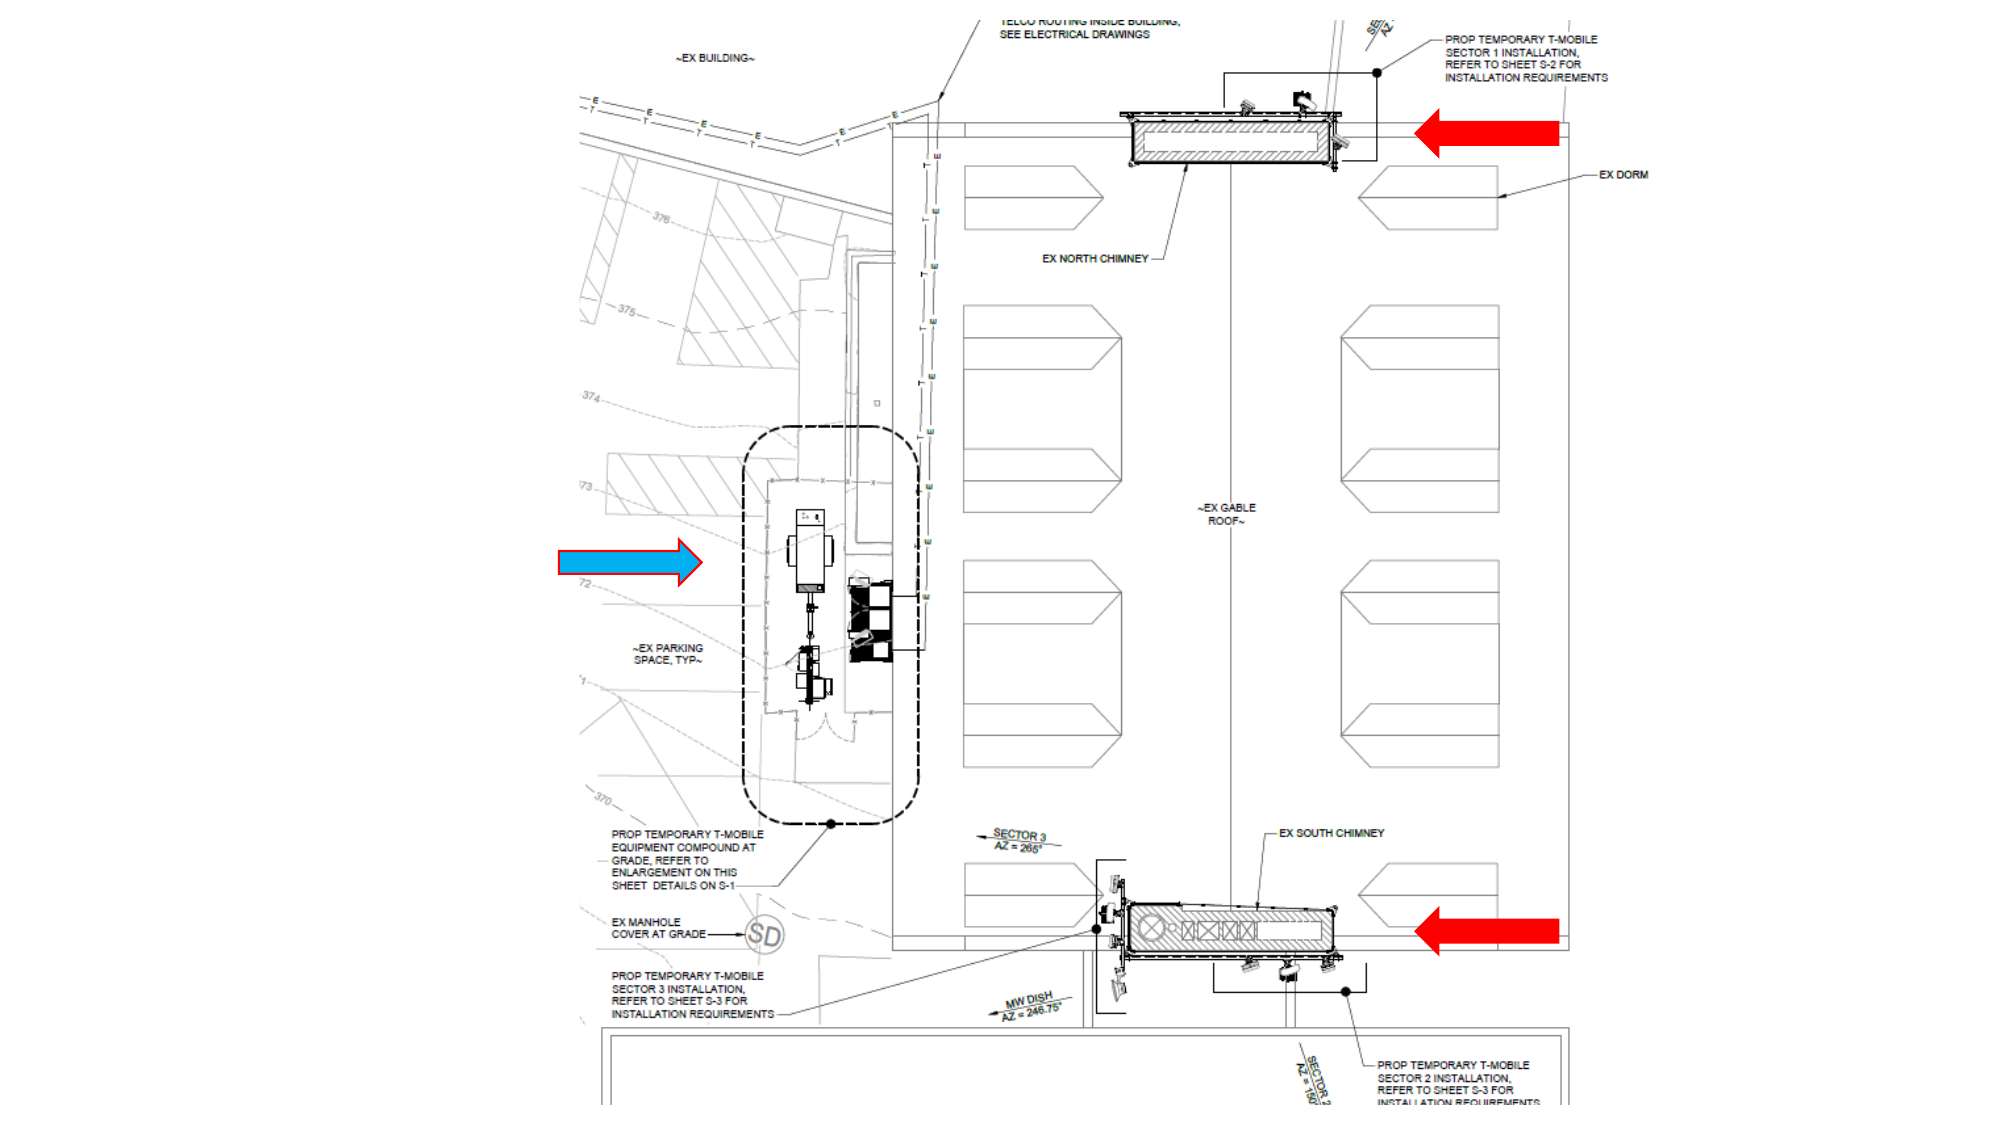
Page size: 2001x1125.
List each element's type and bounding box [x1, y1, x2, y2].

picture [579, 20, 1649, 1105]
text_box [557, 549, 579, 575]
